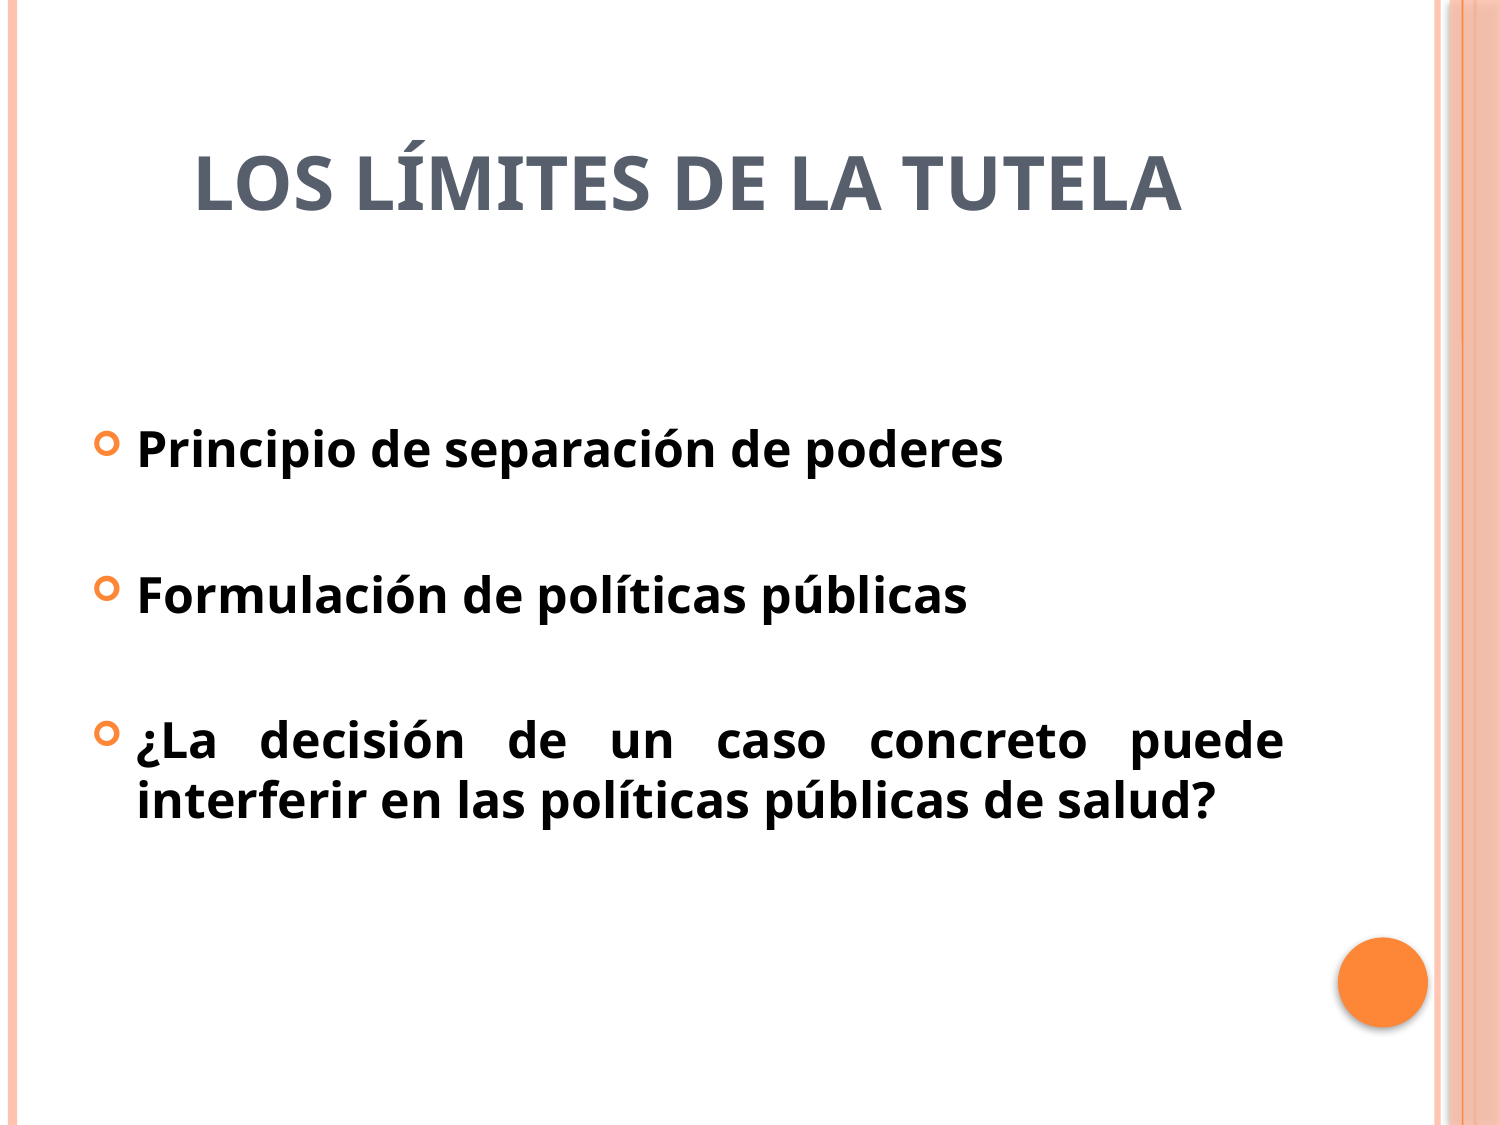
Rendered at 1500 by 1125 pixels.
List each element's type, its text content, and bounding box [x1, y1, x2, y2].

title LOS LÍMITES DE LA TUTELA [75, 45, 1300, 233]
list Principio de separación de poderes Formulación de políticas públicas ¿La decisión de un caso concreto puede interferir en las políticas públicas de salud? [76, 338, 1300, 1062]
